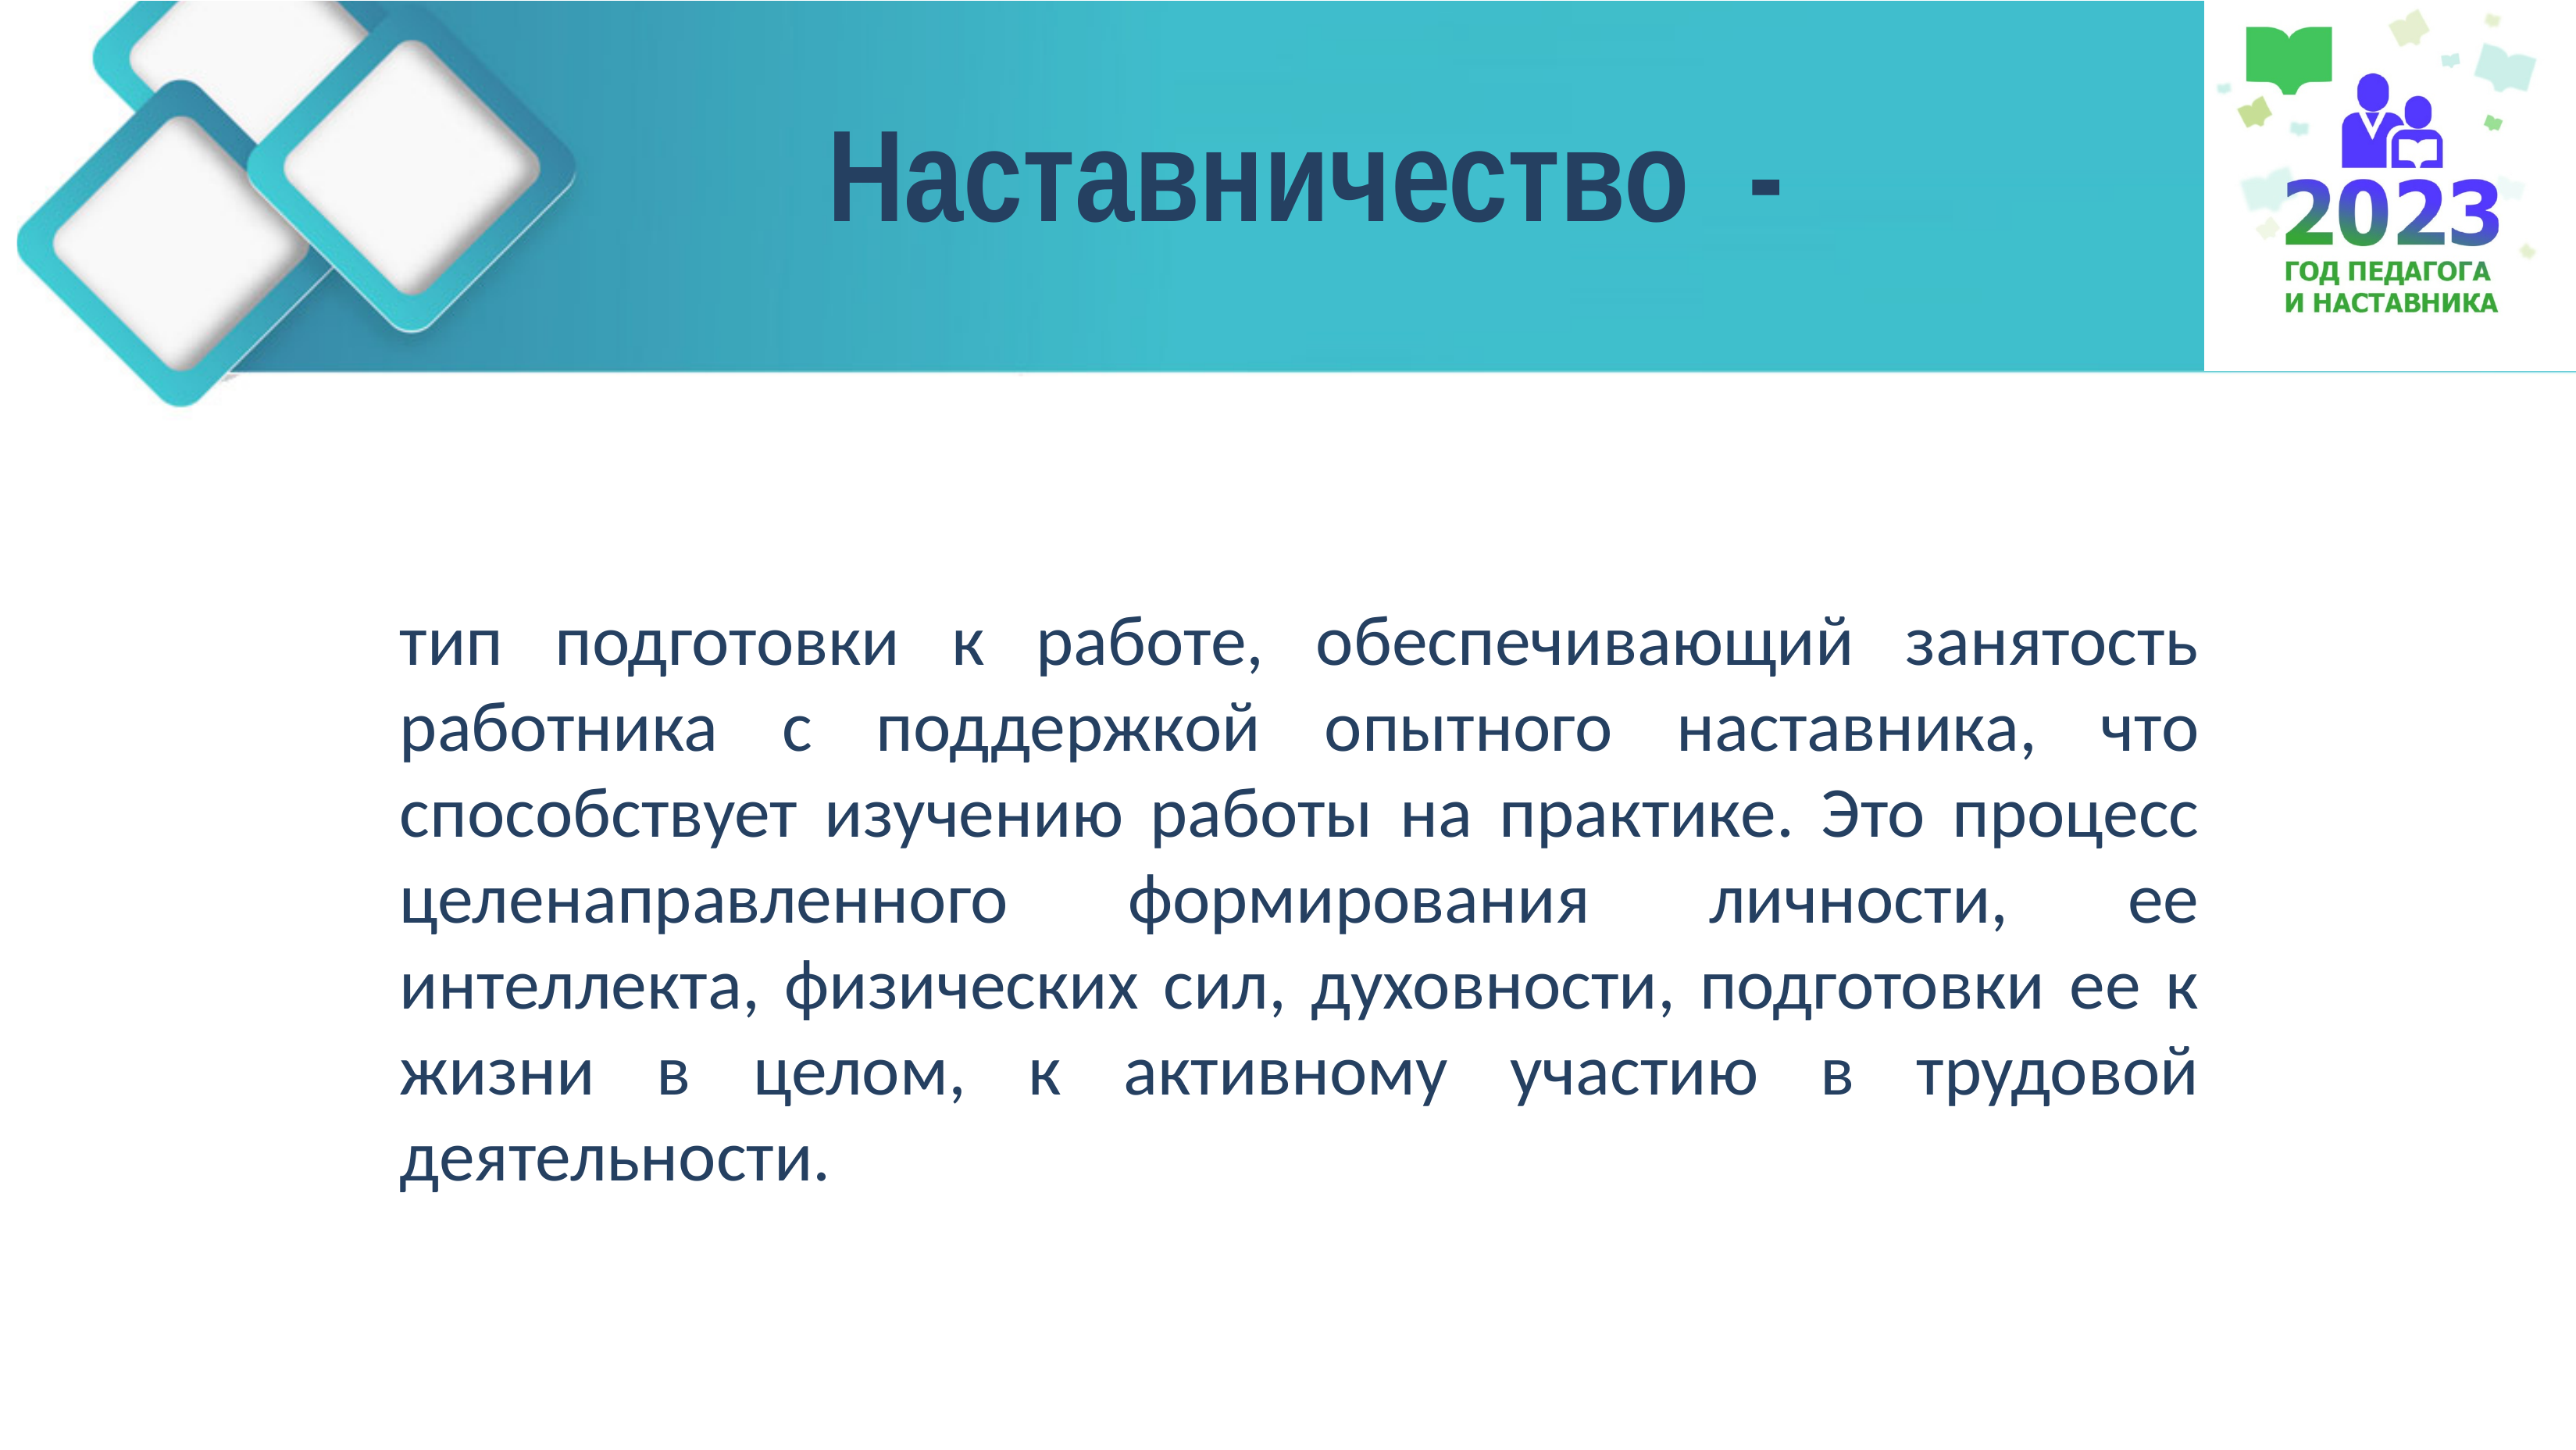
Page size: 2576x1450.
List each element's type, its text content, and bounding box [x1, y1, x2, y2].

picture [16, 0, 2576, 452]
text_box тип подготовки к работе, обеспечивающий занятость работника с поддержкой опытного наставника, что способствует изучению работы на практике. Это процесс целенаправленного формирования личности, ее интеллекта, физических сил, духовности, подготовки ее к жизни в целом, к активному участию в трудовой деятельности. [388, 588, 2213, 1295]
